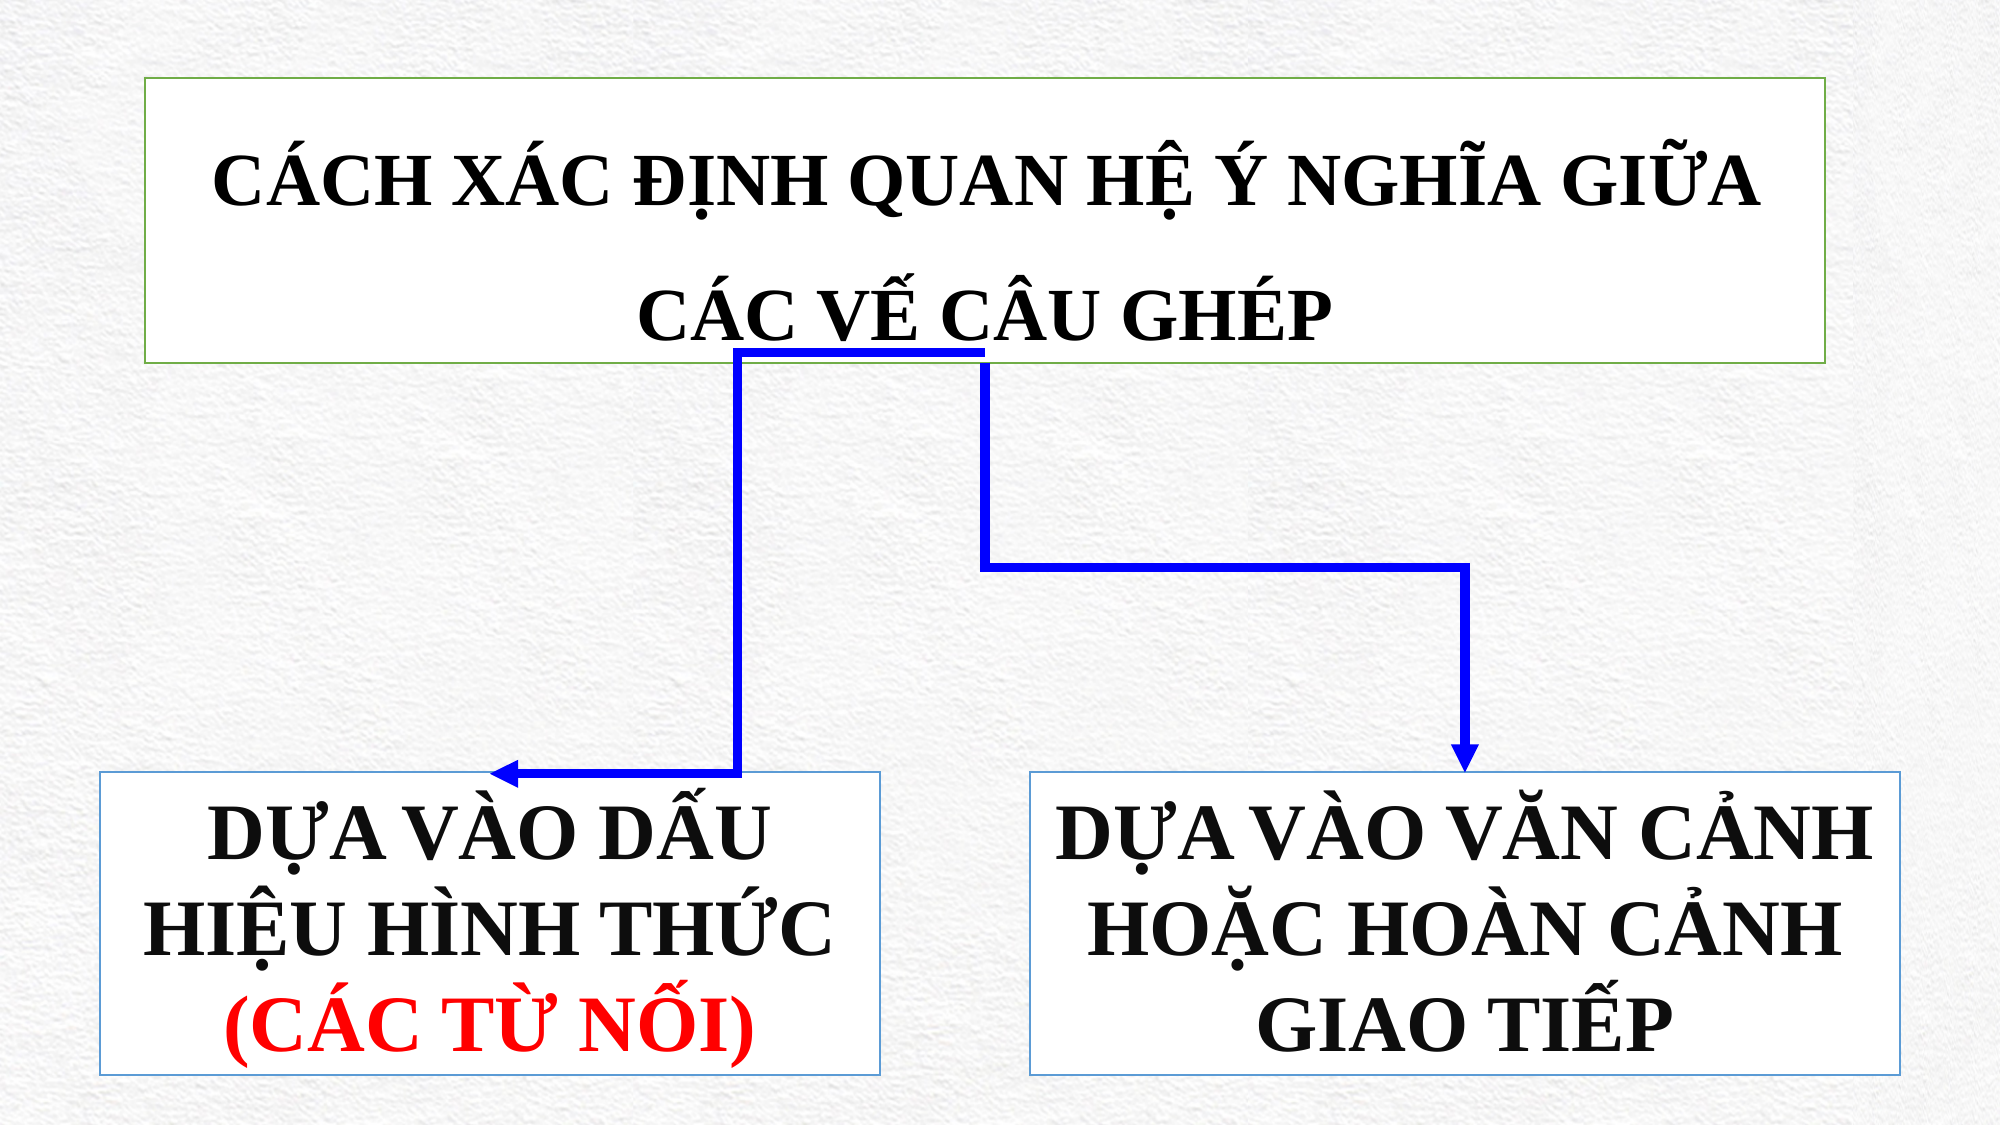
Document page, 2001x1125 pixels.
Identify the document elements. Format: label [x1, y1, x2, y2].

text_box [526, 315, 949, 811]
text_box [1021, 329, 1429, 810]
picture [0, 0, 2000, 1125]
